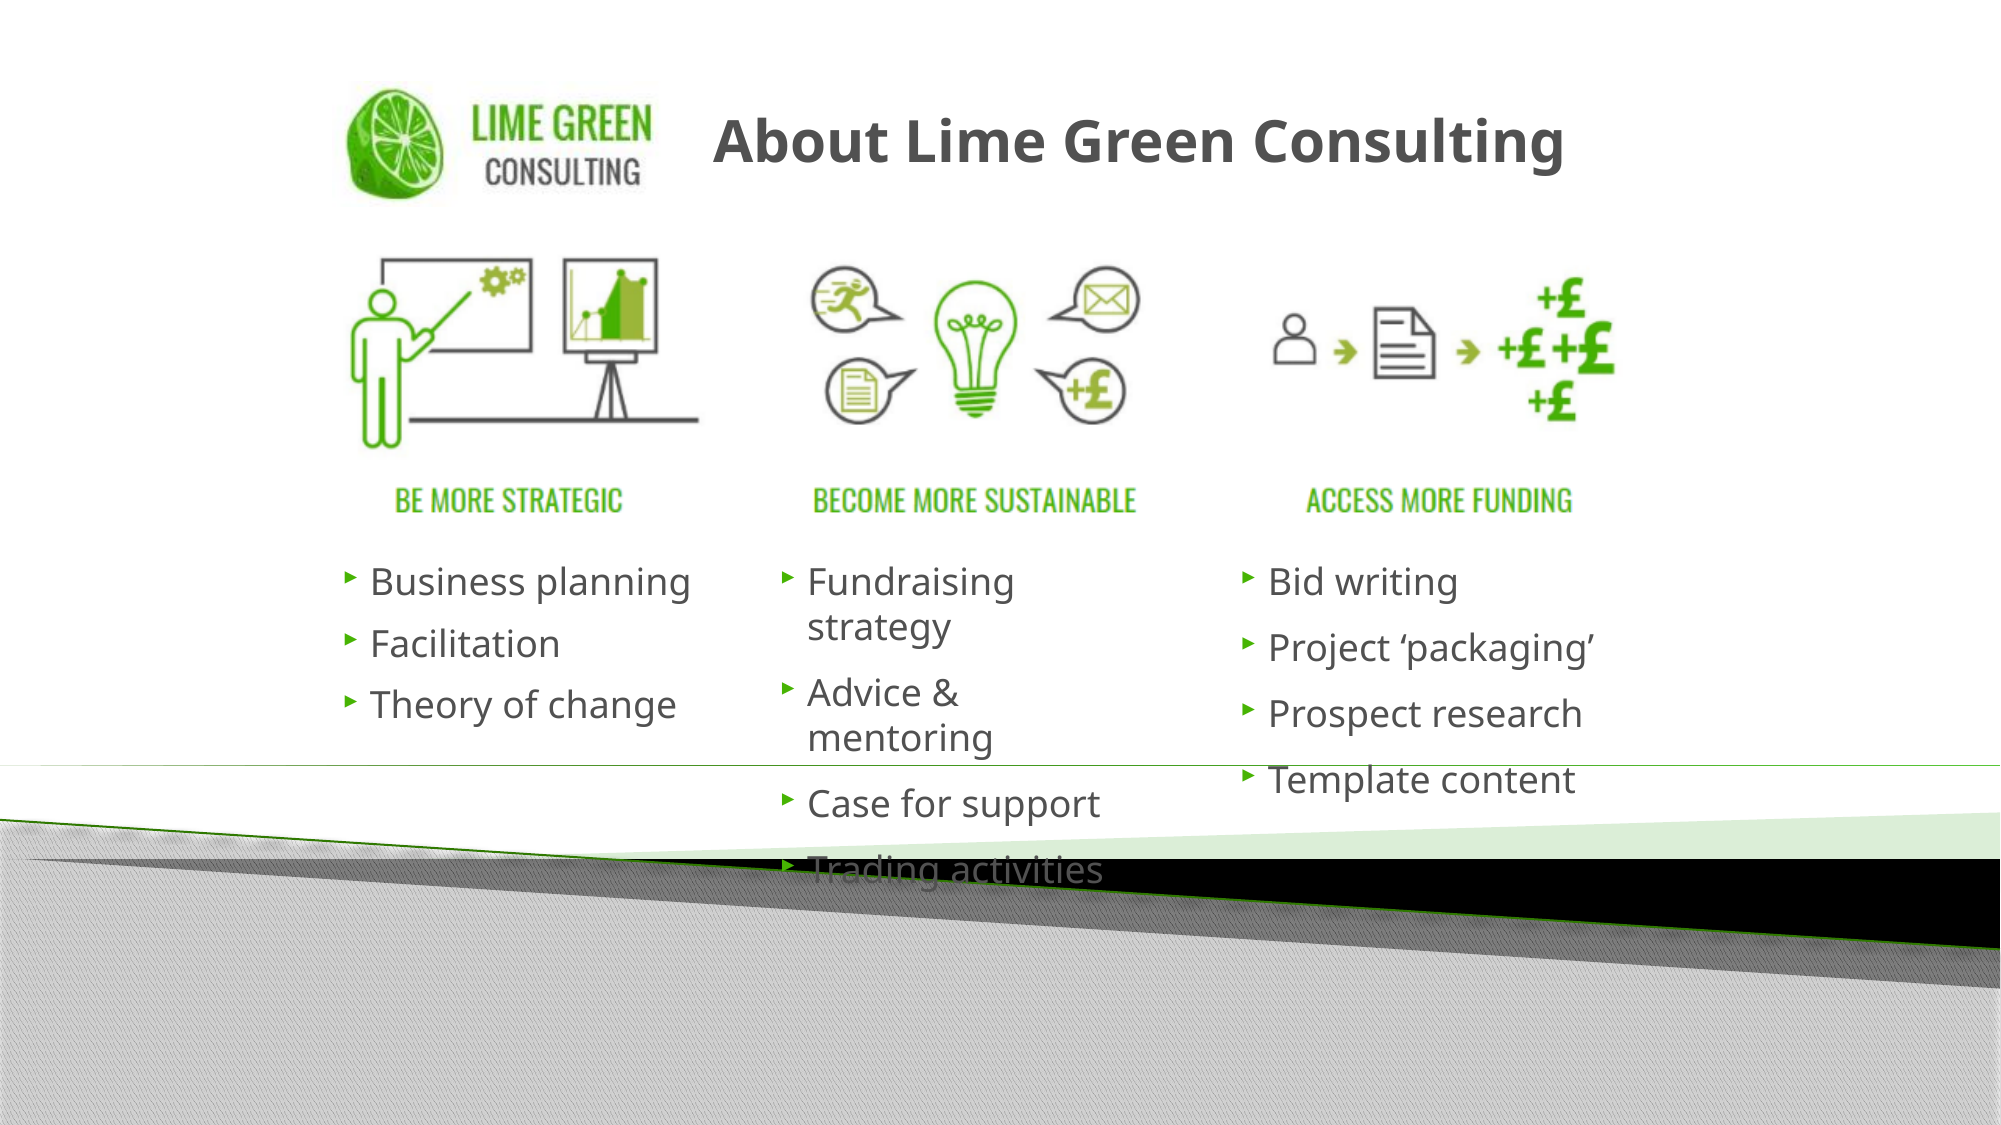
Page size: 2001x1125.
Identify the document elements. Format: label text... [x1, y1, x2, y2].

text_box Fundraising strategy Advice & mentoring Case for support Trading activities [763, 550, 1166, 799]
text_box Business planning Facilitation Theory of change [326, 550, 729, 799]
picture [7, 859, 2000, 989]
text_box Bid writing Project ‘packaging’ Prospect research Template content [1224, 550, 1674, 799]
text_box About Lime Green Consulting [657, 45, 1638, 233]
picture [338, 243, 1639, 533]
picture [331, 81, 676, 208]
